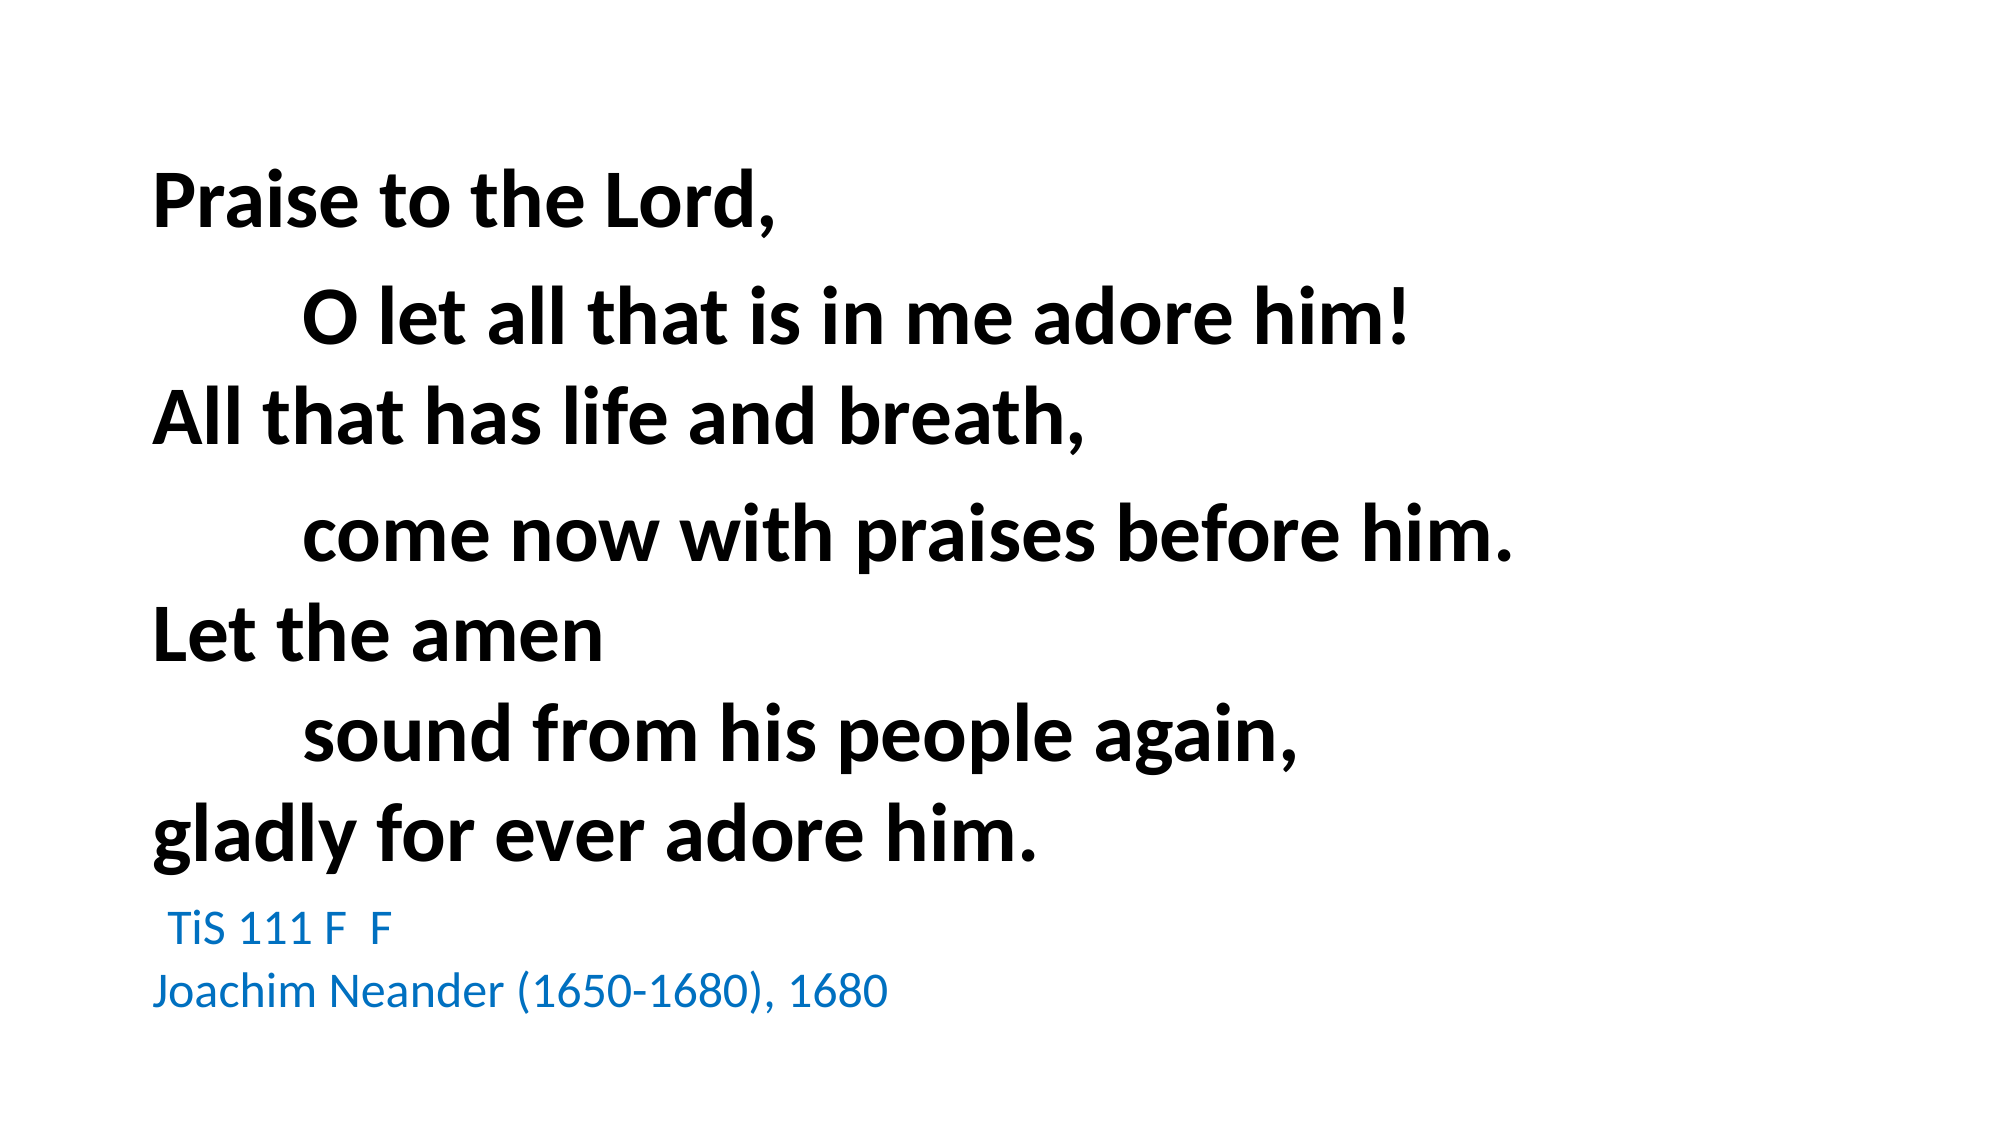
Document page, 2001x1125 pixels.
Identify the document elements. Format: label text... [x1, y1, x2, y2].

list Praise to the Lord, O let all that is in me adore him! All that has life and breath, come now with praises before him. Let the amen sound from his people again, gladly for ever adore him. TiS 111 F F Joachim Neander (1650-1680), 1680 [137, 137, 1863, 1014]
